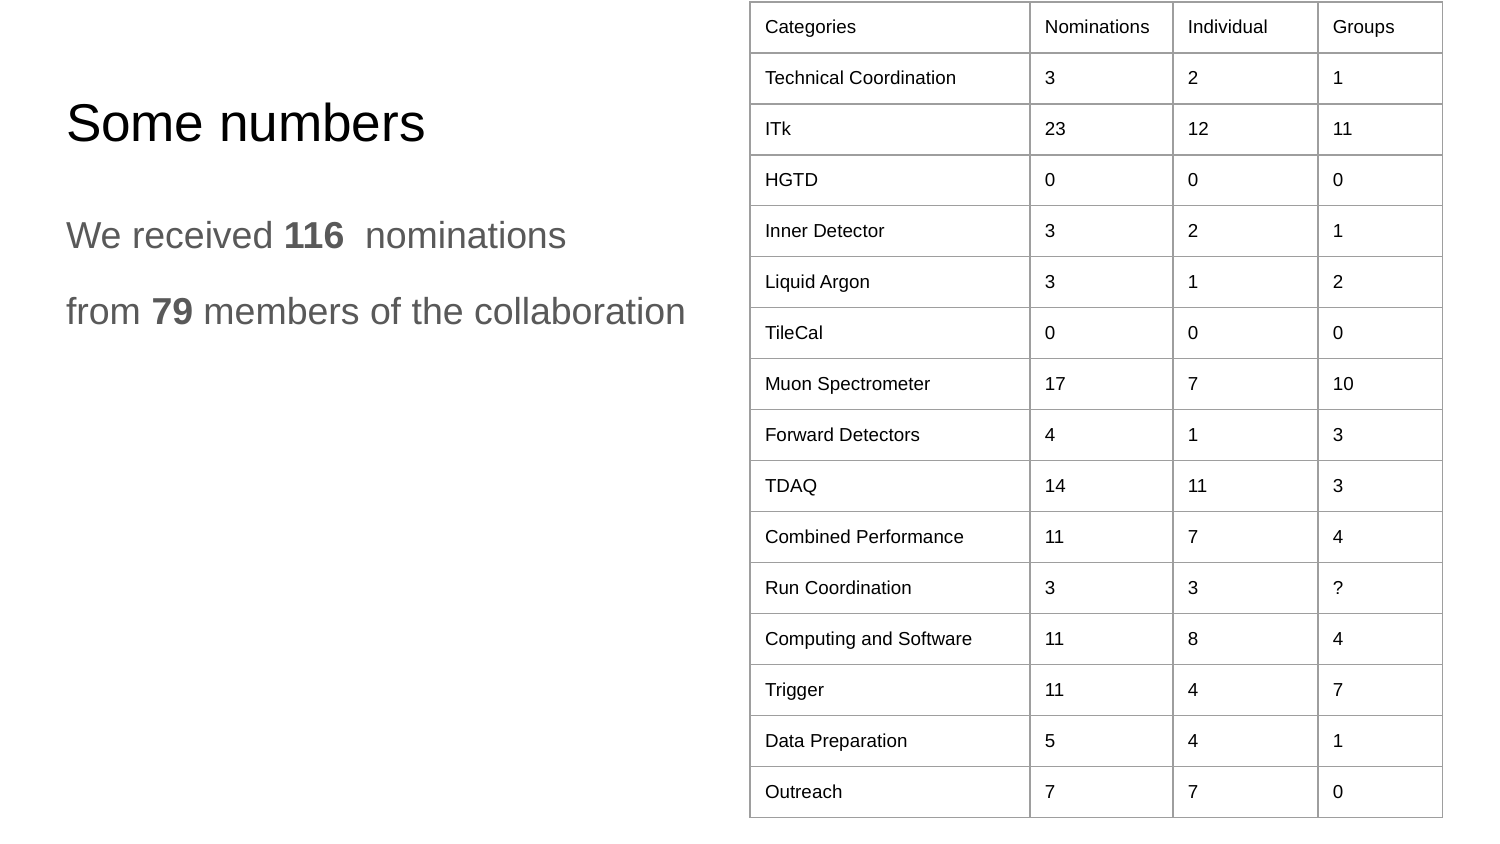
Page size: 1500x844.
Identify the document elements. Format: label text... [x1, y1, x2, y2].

table_cell 4 [1319, 512, 1442, 562]
list We received 116 nominations from 79 members of the collaboration [1443, 189, 1449, 750]
table_cell 11 [1031, 614, 1172, 664]
table_cell 0 [1174, 308, 1317, 358]
table_cell 3 [1031, 54, 1172, 103]
table_header Nominations [1031, 3, 1172, 52]
table_cell 7 [1319, 665, 1442, 715]
table_cell 3 [1031, 206, 1172, 256]
table_cell 23 [1031, 105, 1172, 154]
table_cell Trigger [751, 665, 1029, 715]
table_cell 3 [1174, 563, 1317, 613]
table_cell 1 [1319, 54, 1442, 103]
table_cell 17 [1031, 359, 1172, 409]
table_cell HGTD [751, 156, 1029, 205]
table_cell 0 [1319, 156, 1442, 205]
table_cell 11 [1319, 105, 1442, 154]
table_cell 1 [1319, 716, 1442, 766]
table_cell 0 [1319, 308, 1442, 358]
table_cell 3 [1319, 461, 1442, 511]
table_cell 3 [1031, 563, 1172, 613]
table_cell 7 [1174, 359, 1317, 409]
table_cell 11 [1174, 461, 1317, 511]
table_cell 0 [1031, 308, 1172, 358]
table_cell 7 [1174, 512, 1317, 562]
table_cell 11 [1031, 665, 1172, 715]
table_cell Outreach [751, 767, 1029, 817]
table_cell ? [1319, 563, 1442, 613]
table_cell 2 [1174, 54, 1317, 103]
table_cell 8 [1174, 614, 1317, 664]
table_cell Combined Performance [751, 512, 1029, 562]
table_cell Computing and Software [751, 614, 1029, 664]
list We received 116 nominations from 79 members of the collaboration [51, 189, 749, 750]
table_cell 4 [1319, 614, 1442, 664]
table_cell 5 [1031, 716, 1172, 766]
table_cell Forward Detectors [751, 410, 1029, 460]
table_cell 10 [1319, 359, 1442, 409]
table_header Categories [751, 3, 1029, 52]
table_cell 3 [1319, 410, 1442, 460]
title Some numbers [1443, 72, 1449, 167]
table_cell 1 [1174, 257, 1317, 307]
table_cell 11 [1031, 512, 1172, 562]
table_header Groups [1319, 3, 1442, 52]
table_cell 7 [1174, 767, 1317, 817]
table_cell 2 [1174, 206, 1317, 256]
table_cell TDAQ [751, 461, 1029, 511]
table_cell 0 [1174, 156, 1317, 205]
table_cell 0 [1031, 156, 1172, 205]
table_cell 7 [1031, 767, 1172, 817]
table_cell 14 [1031, 461, 1172, 511]
table_cell Liquid Argon [751, 257, 1029, 307]
table_cell 4 [1031, 410, 1172, 460]
table_cell Run Coordination [751, 563, 1029, 613]
table_cell 1 [1319, 206, 1442, 256]
table_cell ITk [751, 105, 1029, 154]
table_cell 2 [1319, 257, 1442, 307]
table_cell Muon Spectrometer [751, 359, 1029, 409]
table_cell 4 [1174, 716, 1317, 766]
table_cell 4 [1174, 665, 1317, 715]
table_cell TileCal [751, 308, 1029, 358]
table_cell 0 [1319, 767, 1442, 817]
title Some numbers [51, 72, 749, 167]
table_cell Technical Coordination [751, 54, 1029, 103]
table_cell 1 [1174, 410, 1317, 460]
table_cell 3 [1031, 257, 1172, 307]
table_cell 12 [1174, 105, 1317, 154]
table_cell Inner Detector [751, 206, 1029, 256]
table_header Individual [1174, 3, 1317, 52]
table_cell Data Preparation [751, 716, 1029, 766]
